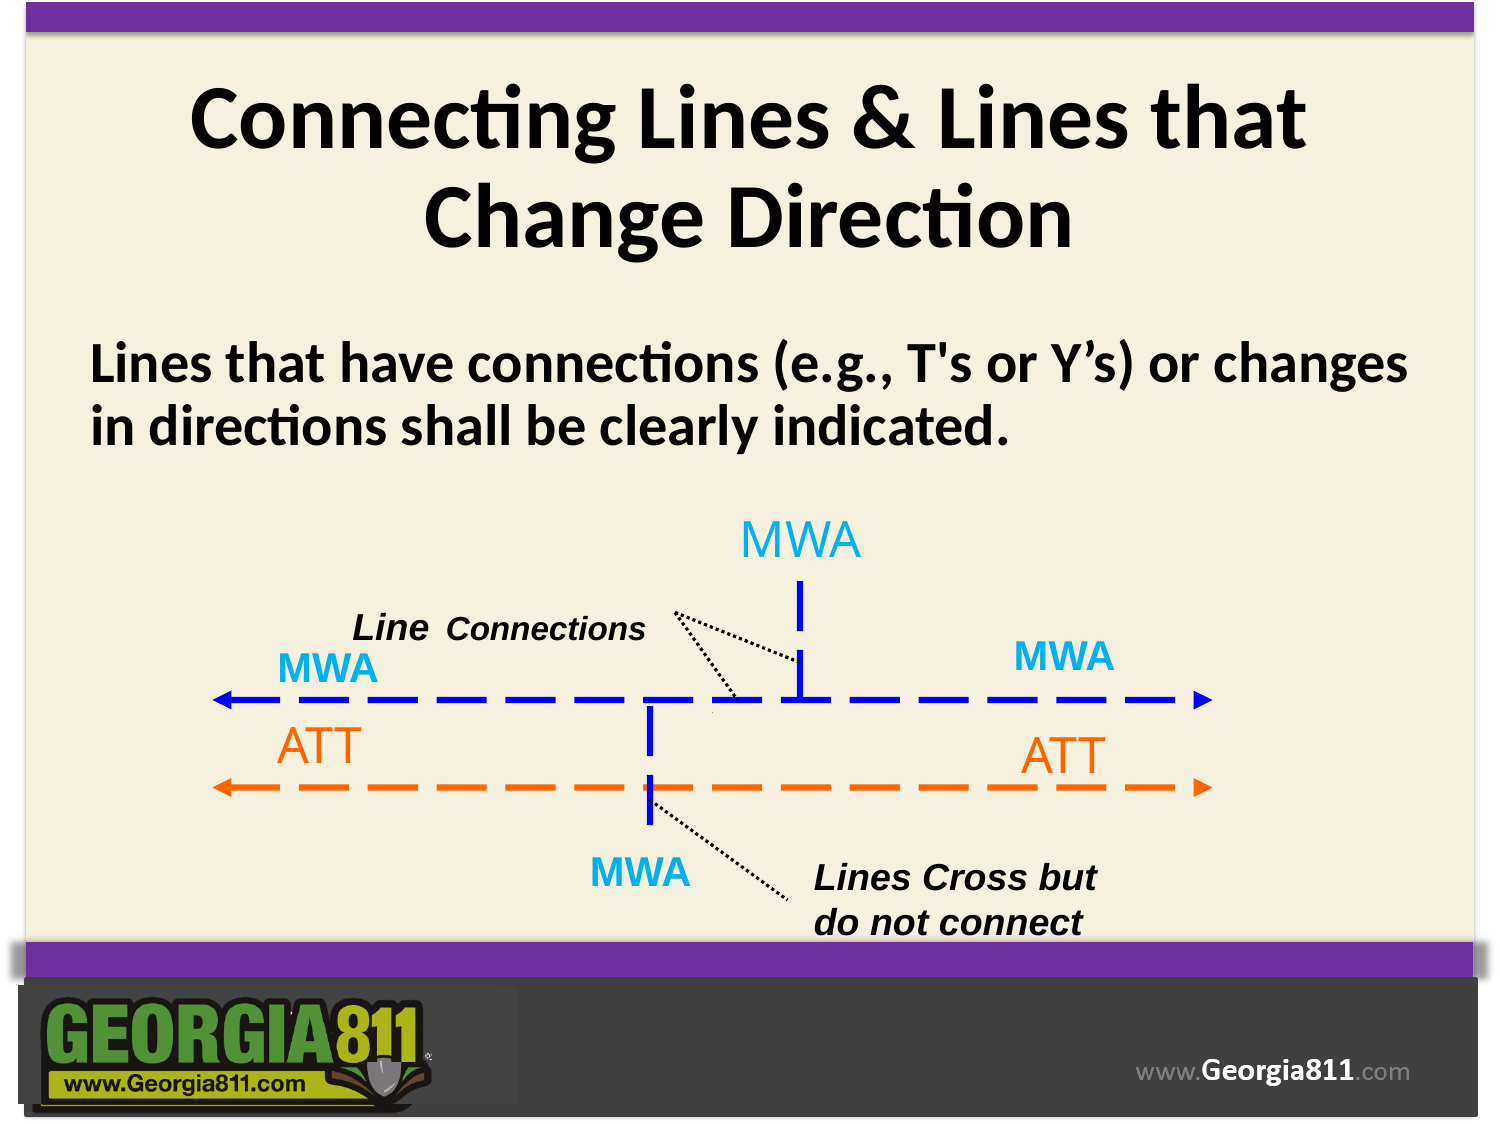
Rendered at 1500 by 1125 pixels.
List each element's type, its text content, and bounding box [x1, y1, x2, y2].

text_box Line Connections [337, 575, 738, 660]
text_box MWA [262, 633, 400, 699]
text_box ATT [1006, 716, 1169, 792]
text_box MWA [998, 621, 1137, 686]
text_box [212, 693, 237, 707]
text_box [212, 781, 237, 794]
title Connecting Lines & Lines that Change Direction [103, 59, 1397, 278]
text_box Lines Cross but do not connect [798, 845, 1137, 951]
text_box [1186, 693, 1213, 707]
list Lines that have connections (e.g., T's or Y’s) or changes in directions shall be clearly indicated. [75, 324, 1425, 1005]
text_box MWA [574, 837, 713, 903]
text_box [1186, 781, 1213, 794]
text_box MWA [725, 499, 900, 575]
text_box ATT [262, 706, 425, 781]
picture [0, 0, 1500, 1125]
